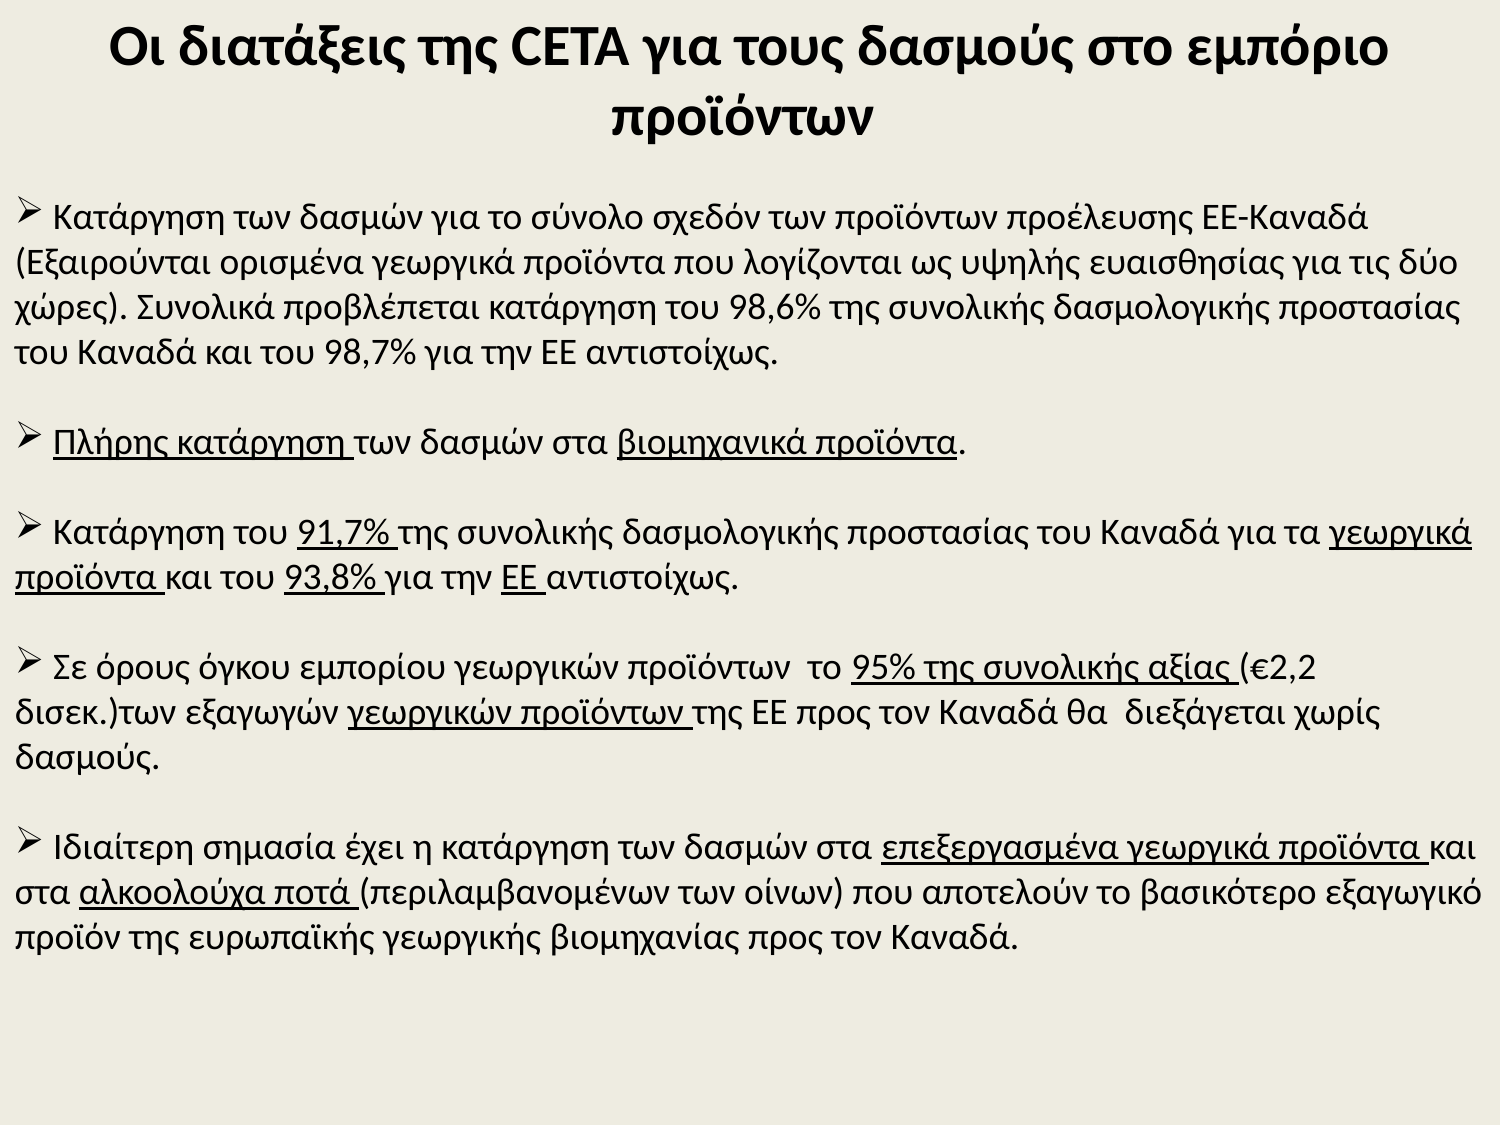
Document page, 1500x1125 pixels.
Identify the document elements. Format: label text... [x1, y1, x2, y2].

text_box Οι διατάξεις της CETA για τους δασμούς στο εμπόριο προϊόντων Κατάργηση των δασμών για το σύνολο σχεδόν των προϊόντων προέλευσης ΕΕ-Καναδά (Εξαιρούνται ορισμένα γεωργικά προϊόντα που λογίζονται ως υψηλής ευαισθησίας για τις δύο χώρες). Συνολικά προβλέπεται κατάργηση του 98,6% της συνολικής δασμολογικής προστασίας του Καναδά και του 98,7% για την ΕΕ αντιστοίχως. Πλήρης κατάργηση των δασμών στα βιομηχανικά προϊόντα. Κατάργηση του 91,7% της συνολικής δασμολογικής προστασίας του Καναδά για τα γεωργικά προϊόντα και του 93,8% για την ΕΕ αντιστοίχως. Σε όρους όγκου εμπορίου γεωργικών προϊόντων το 95% της συνολικής αξίας (€2,2 δισεκ.)των εξαγωγών γεωργικών προϊόντων της ΕΕ προς τον Καναδά θα διεξάγεται χωρίς δασμούς. Ιδιαίτερη σημασία έχει η κατάργηση των δασμών στα επεξεργασμένα γεωργικά προϊόντα και στα αλκοολούχα ποτά (περιλαμβανομένων των οίνων) που αποτελούν το βασικότερο εξαγωγικό προϊόν της ευρωπαϊκής γεωργικής βιομηχανίας προς τον Καναδά. [0, 0, 1500, 1125]
